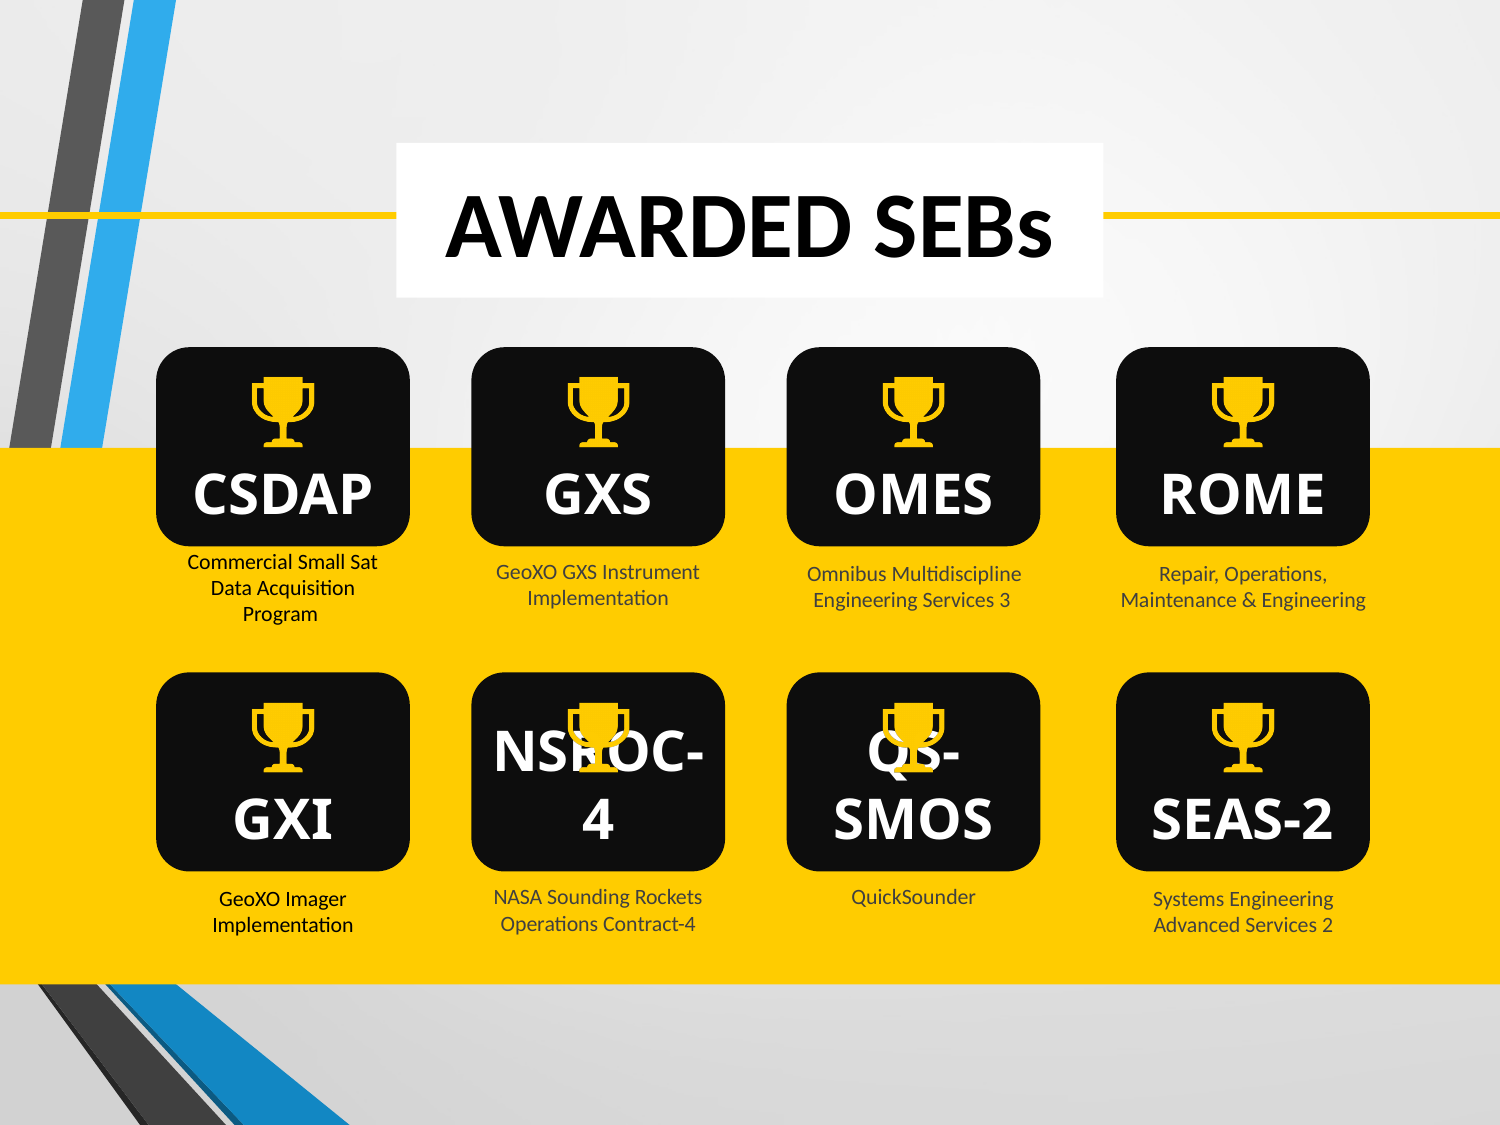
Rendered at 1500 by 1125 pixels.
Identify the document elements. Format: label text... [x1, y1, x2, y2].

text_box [471, 672, 726, 948]
text_box [0, 446, 1500, 986]
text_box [1104, 346, 1383, 625]
text_box AWARDED SEBs [396, 216, 1104, 298]
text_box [155, 346, 411, 625]
text_box AWARDED SEBs [396, 142, 1104, 215]
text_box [471, 346, 726, 622]
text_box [786, 346, 1042, 625]
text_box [155, 672, 411, 948]
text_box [1115, 672, 1371, 948]
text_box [786, 672, 1042, 948]
